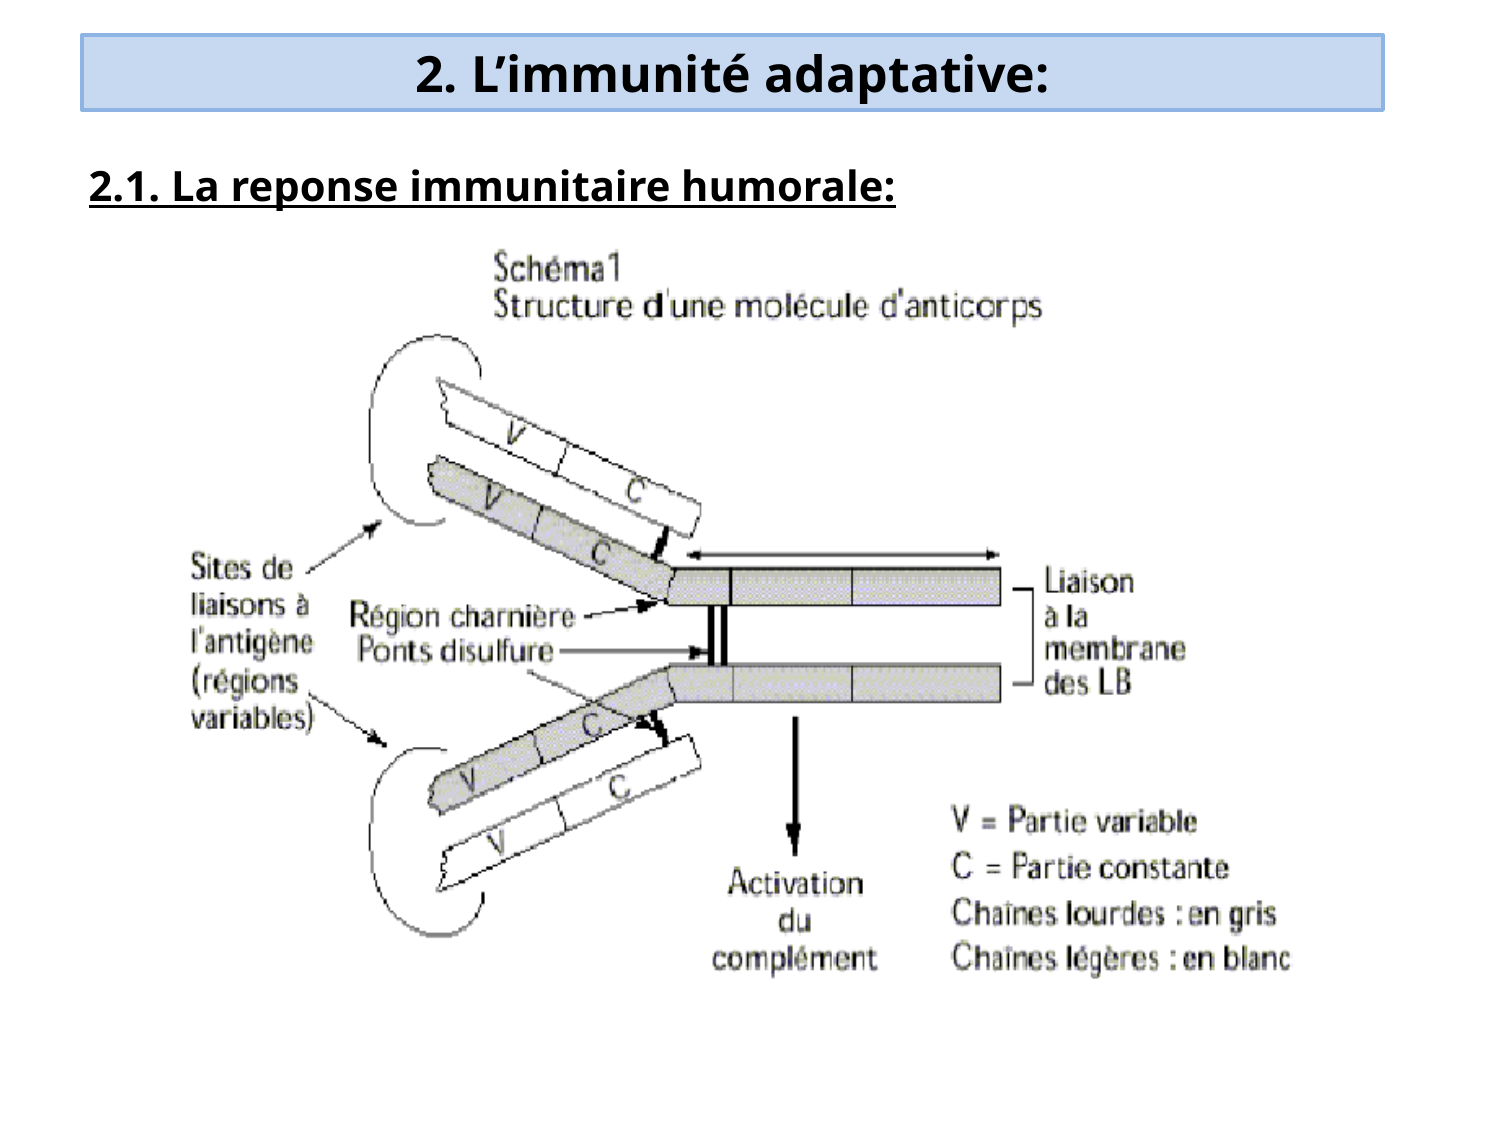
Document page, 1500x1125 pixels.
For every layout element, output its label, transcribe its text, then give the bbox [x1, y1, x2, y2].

text_box 2.1. La reponse immunitaire humorale: [73, 152, 911, 218]
picture [128, 245, 1360, 997]
text_box 2. L’immunité adaptative: [82, 35, 1383, 110]
